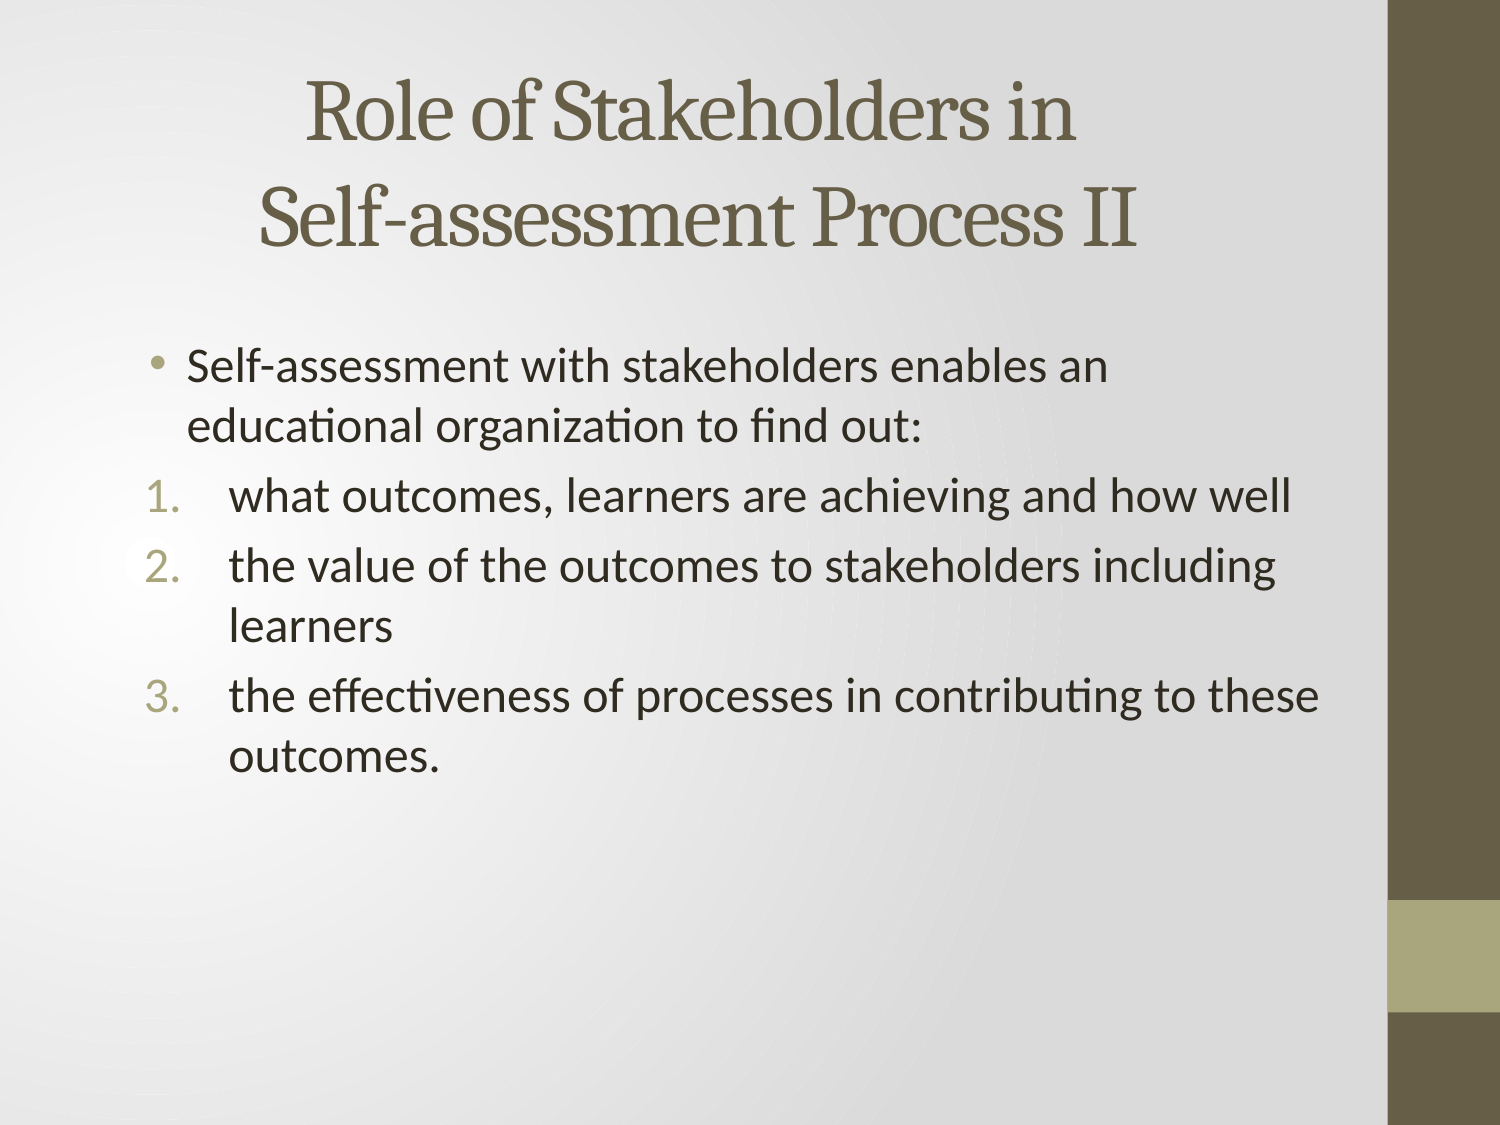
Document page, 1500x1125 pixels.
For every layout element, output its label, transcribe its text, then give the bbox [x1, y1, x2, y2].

list Self-assessment with stakeholders enables an educational organization to find out: what outcomes, learners are achieving and how well the value of the outcomes to stakeholders including learners the effectiveness of processes in contributing to these outcomes. [115, 324, 1346, 1082]
title Role of Stakeholders in Self-assessment Process II [75, 45, 1325, 272]
